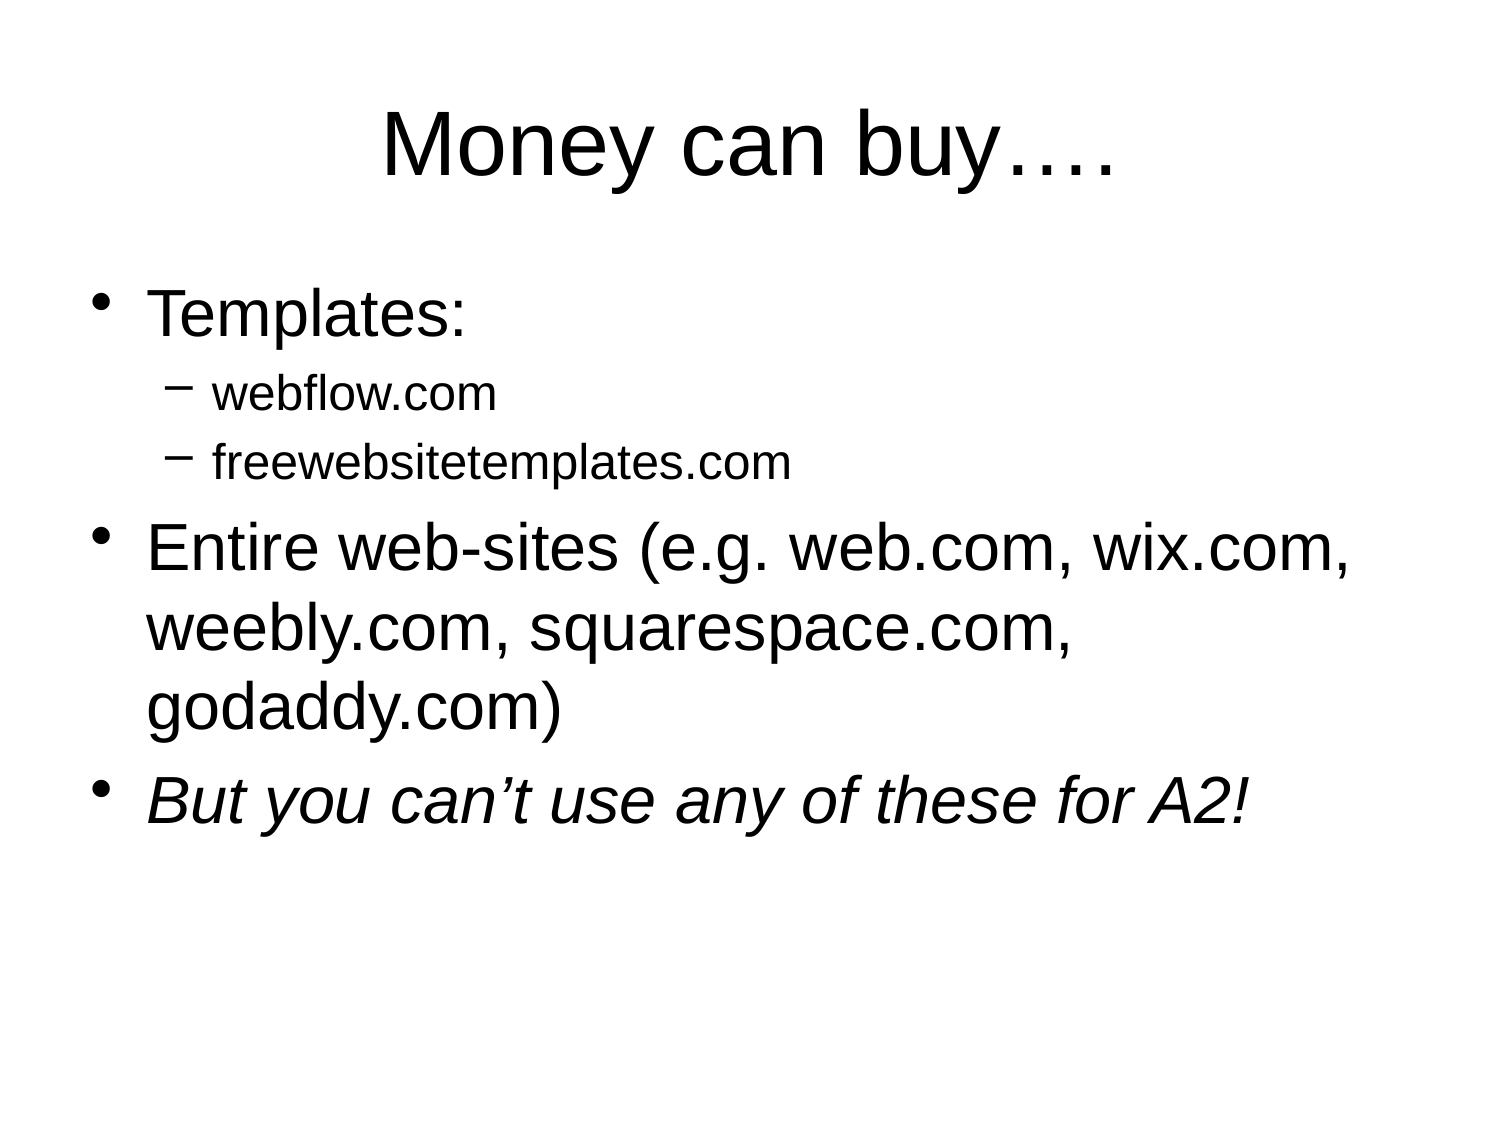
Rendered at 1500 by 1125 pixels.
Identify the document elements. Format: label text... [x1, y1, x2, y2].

list Templates: webflow.com freewebsitetemplates.com Entire web-sites (e.g. web.com, wix.com, weebly.com, squarespace.com, godaddy.com) But you can’t use any of these for A2! [75, 262, 1425, 1005]
title Money can buy…. [75, 45, 1425, 233]
